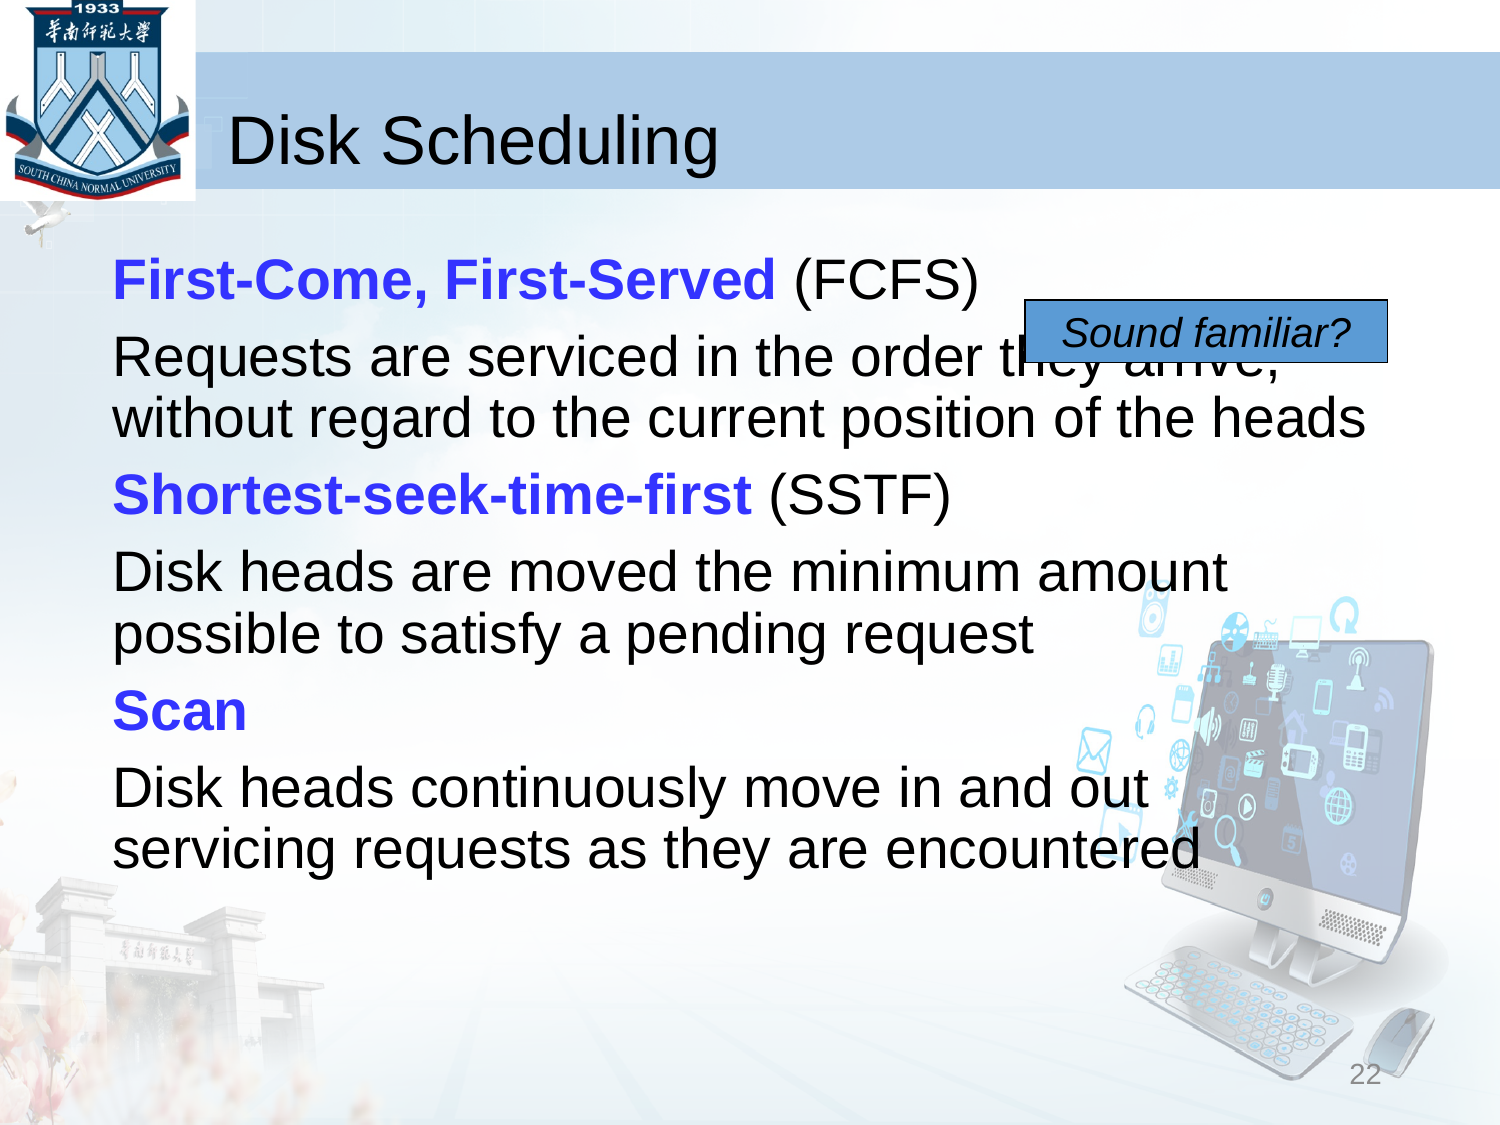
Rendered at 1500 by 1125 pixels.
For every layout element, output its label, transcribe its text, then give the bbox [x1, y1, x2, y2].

text_box Sound familiar? [1024, 299, 1388, 363]
slide_number 22 [1059, 1042, 1397, 1103]
picture [0, 0, 196, 201]
title Disk Scheduling [212, 59, 1397, 225]
list First-Come, First-Served (FCFS) Requests are serviced in the order they arrive, without regard to the current position of the heads Shortest-seek-time-first (SSTF) Disk heads are moved the minimum amount possible to satisfy a pending request Scan Disk heads continuously move in and out servicing requests as they are encountered [97, 242, 1392, 957]
